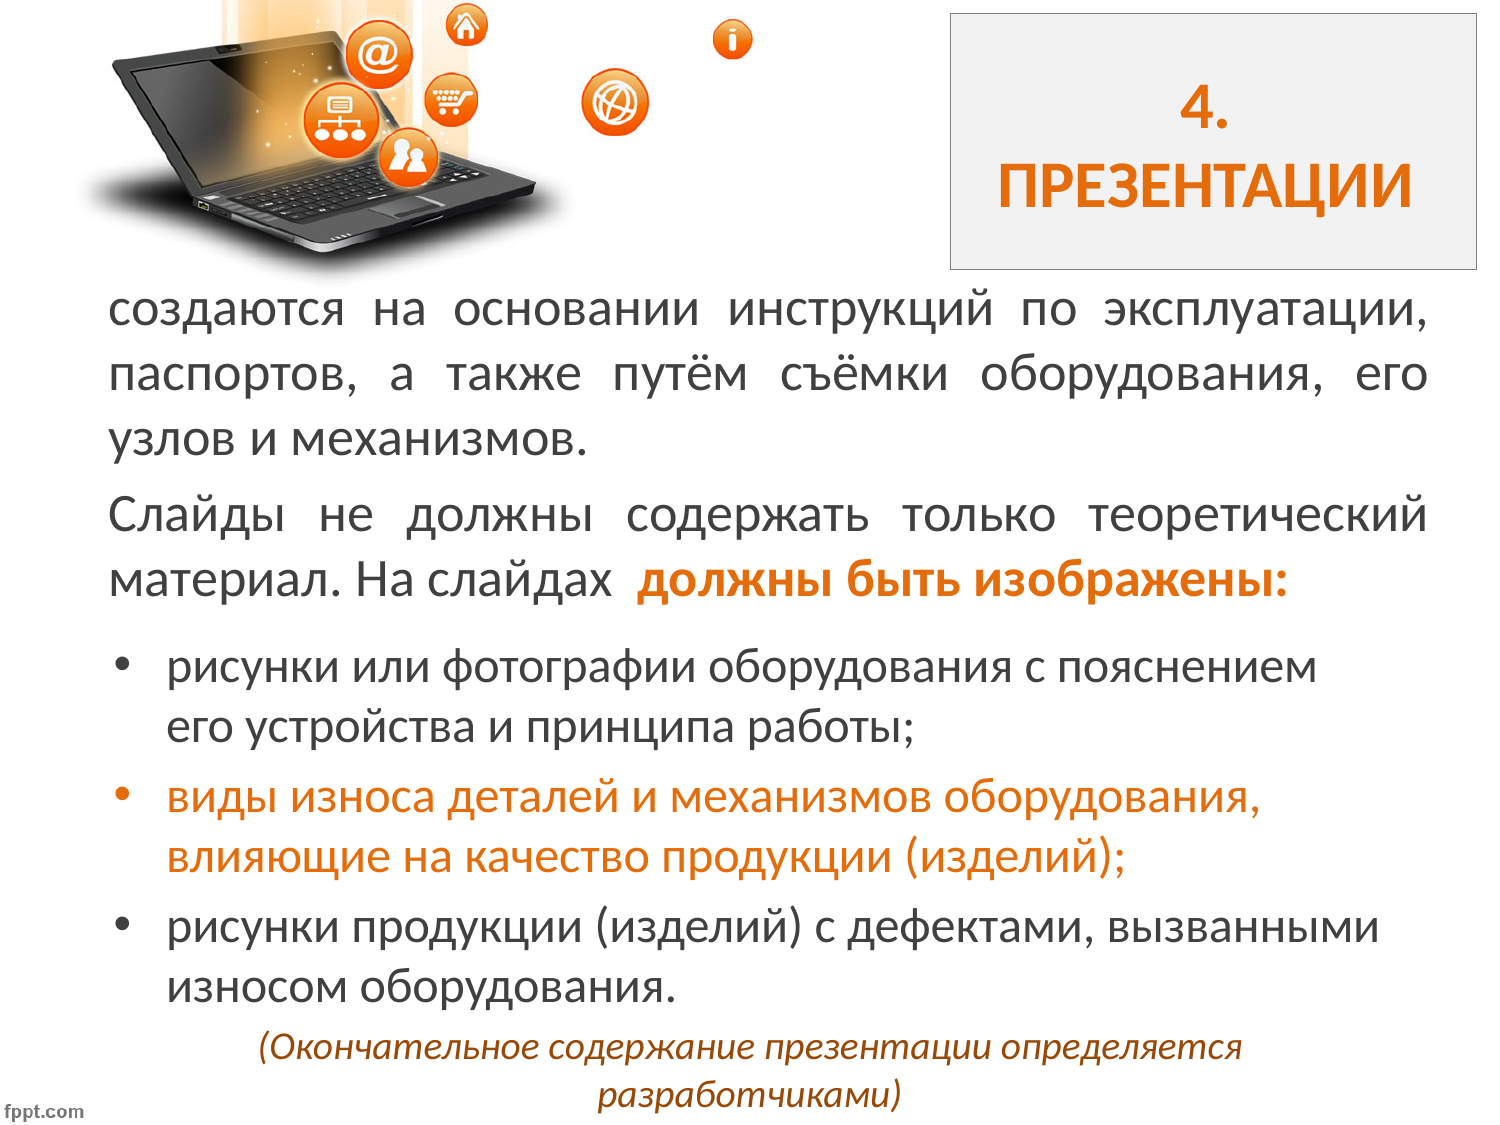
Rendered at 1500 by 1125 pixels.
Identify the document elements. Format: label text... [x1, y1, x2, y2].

title 4. ПРЕЗЕНТАЦИИ [950, 13, 1477, 270]
list создаются на основании инструкций по эксплуатации, паспортов, а также путём съёмки оборудования, его узлов и механизмов. Слайды не должны содержать только теоретический материал. На слайдах должны быть изображены: [93, 263, 1447, 626]
text_box рисунки или фотографии оборудования с пояснением его устройства и принципа работы; виды износа деталей и механизмов оборудования, влияющие на качество продукции (изделий); рисунки продукции (изделий) с дефектами, вызванными износом оборудования. (Окончательное содержание презентации определяется разработчиками) [98, 625, 1402, 1125]
picture [0, 0, 1500, 1125]
